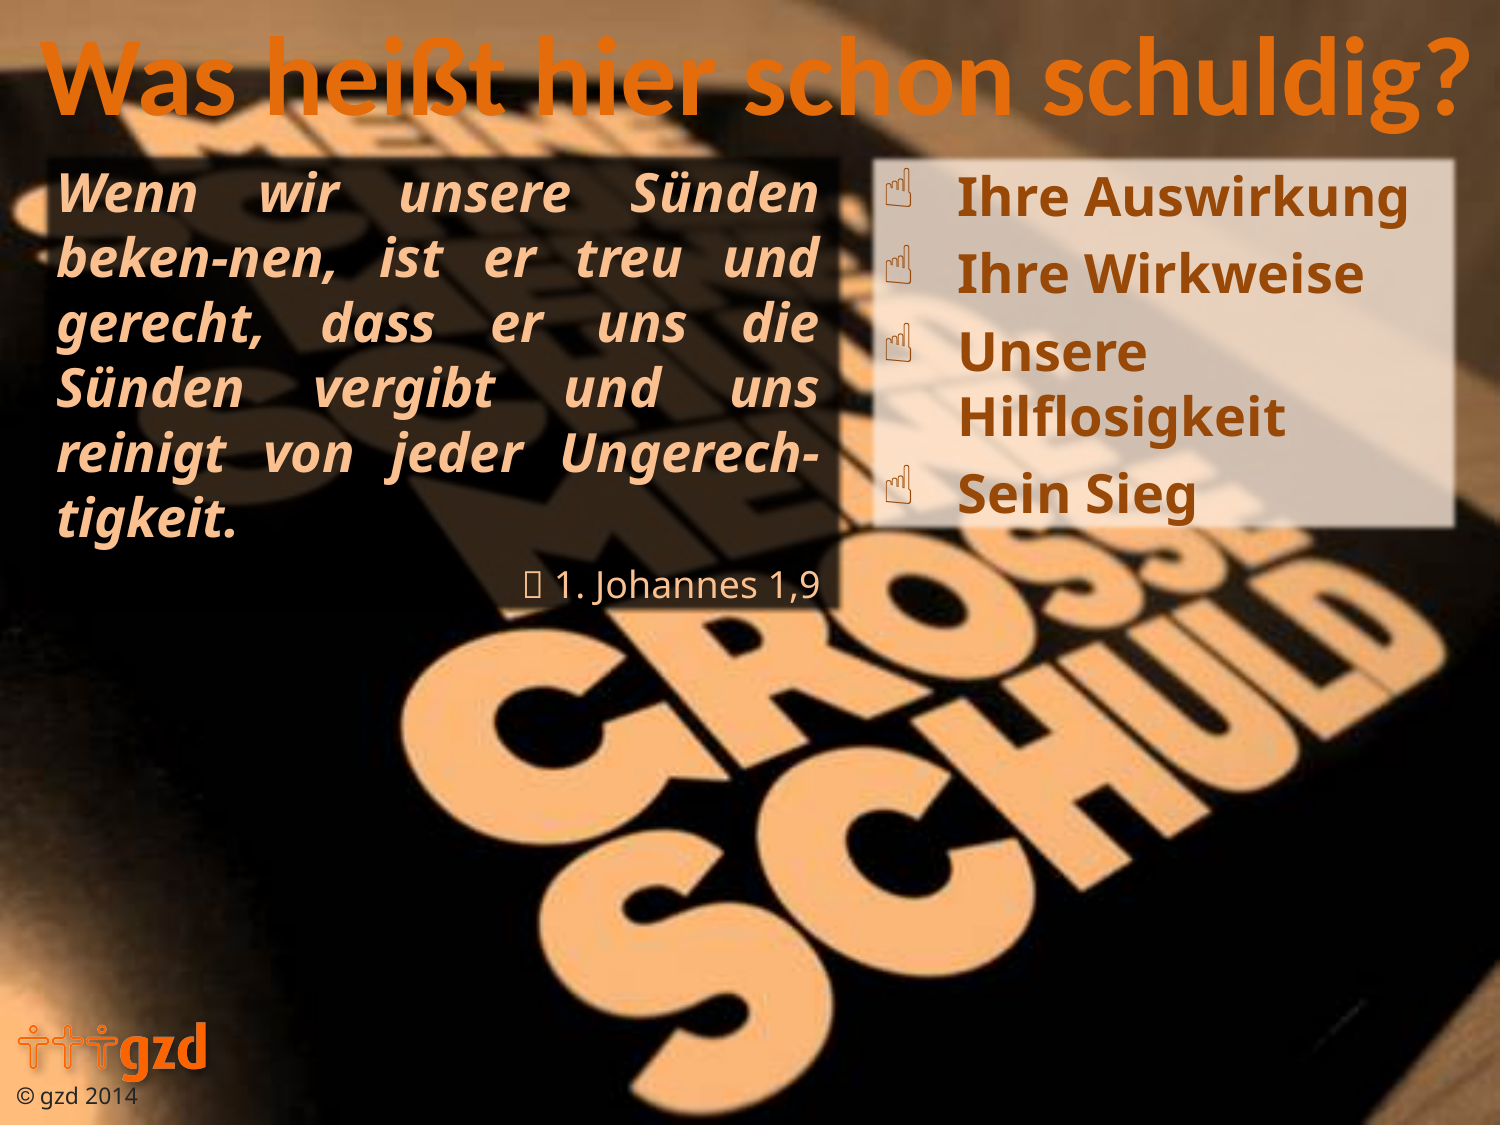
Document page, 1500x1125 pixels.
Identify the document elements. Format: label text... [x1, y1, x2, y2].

text_box Wenn wir unsere Sünden beken-nen, ist er treu und gerecht, dass er uns die Sünden vergibt und uns reinigt von jeder Ungerech-tigkeit.  1. Johannes 1,9 [51, 161, 837, 607]
picture [0, 0, 1500, 1125]
text_box Ihre Auswirkung Ihre Wirkweise Unsere Hilflosigkeit Sein Sieg [876, 163, 1452, 525]
